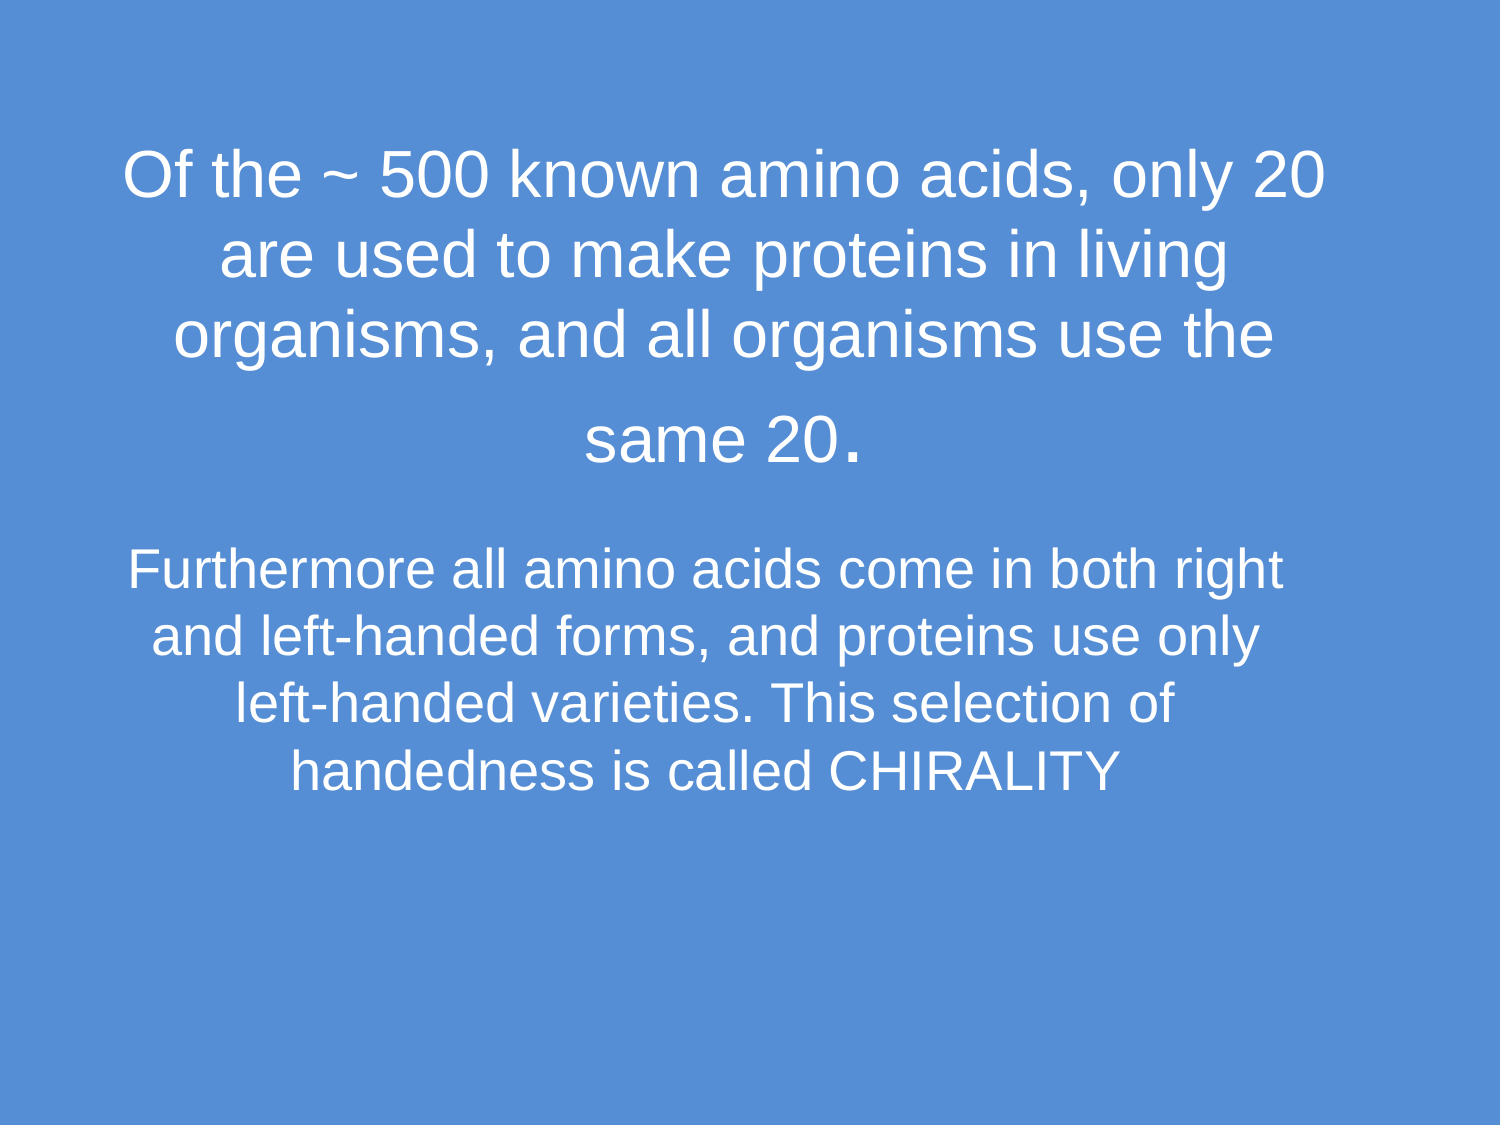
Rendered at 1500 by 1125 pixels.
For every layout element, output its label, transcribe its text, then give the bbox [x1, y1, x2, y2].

subtitle Furthermore all amino acids come in both right and left-handed forms, and proteins use only left-handed varieties. This selection of handedness is called CHIRALITY [112, 525, 1300, 813]
title Of the ~ 500 known amino acids, only 20 are used to make proteins in living organisms, and all organisms use the same 20. [87, 87, 1363, 525]
